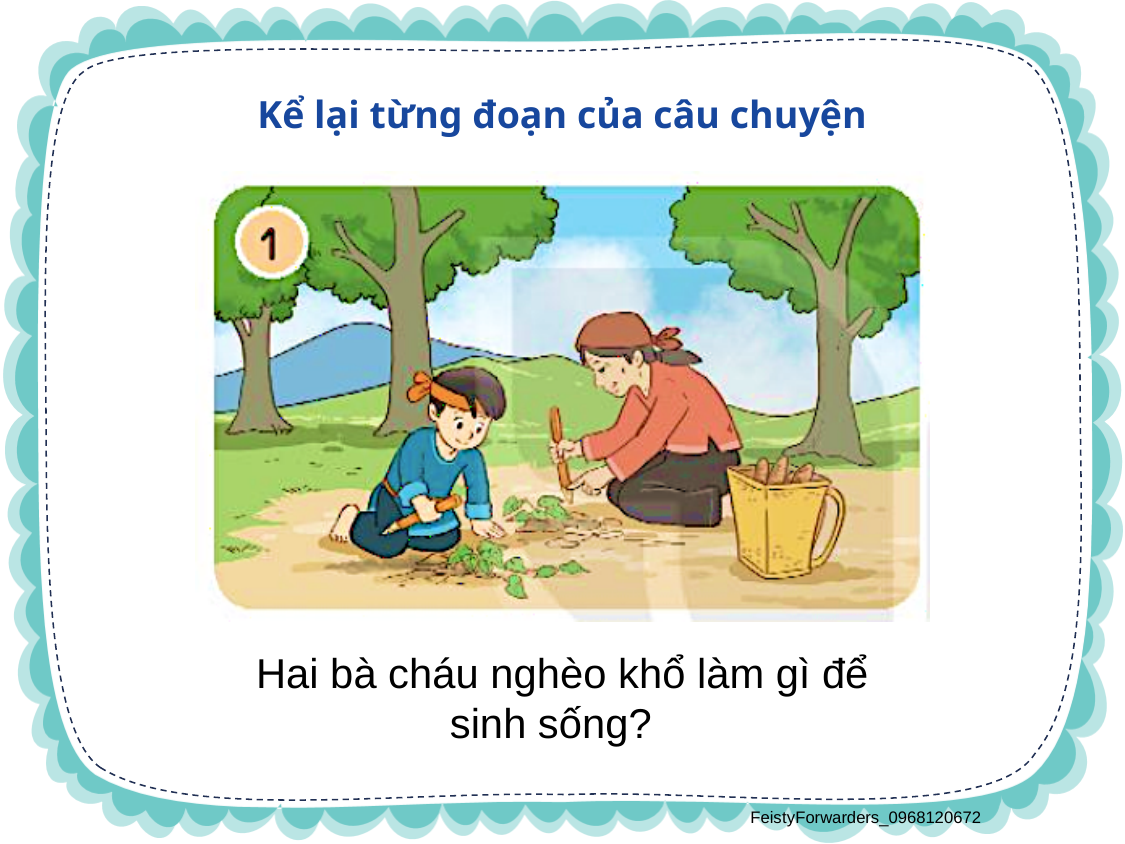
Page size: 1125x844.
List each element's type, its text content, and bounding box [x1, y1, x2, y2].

text_box Hai bà cháu nghèo khổ làm gì để sinh sống? [215, 635, 910, 759]
text_box Kể lại từng đoạn của câu chuyện [81, 61, 1044, 144]
picture [0, 0, 1125, 844]
